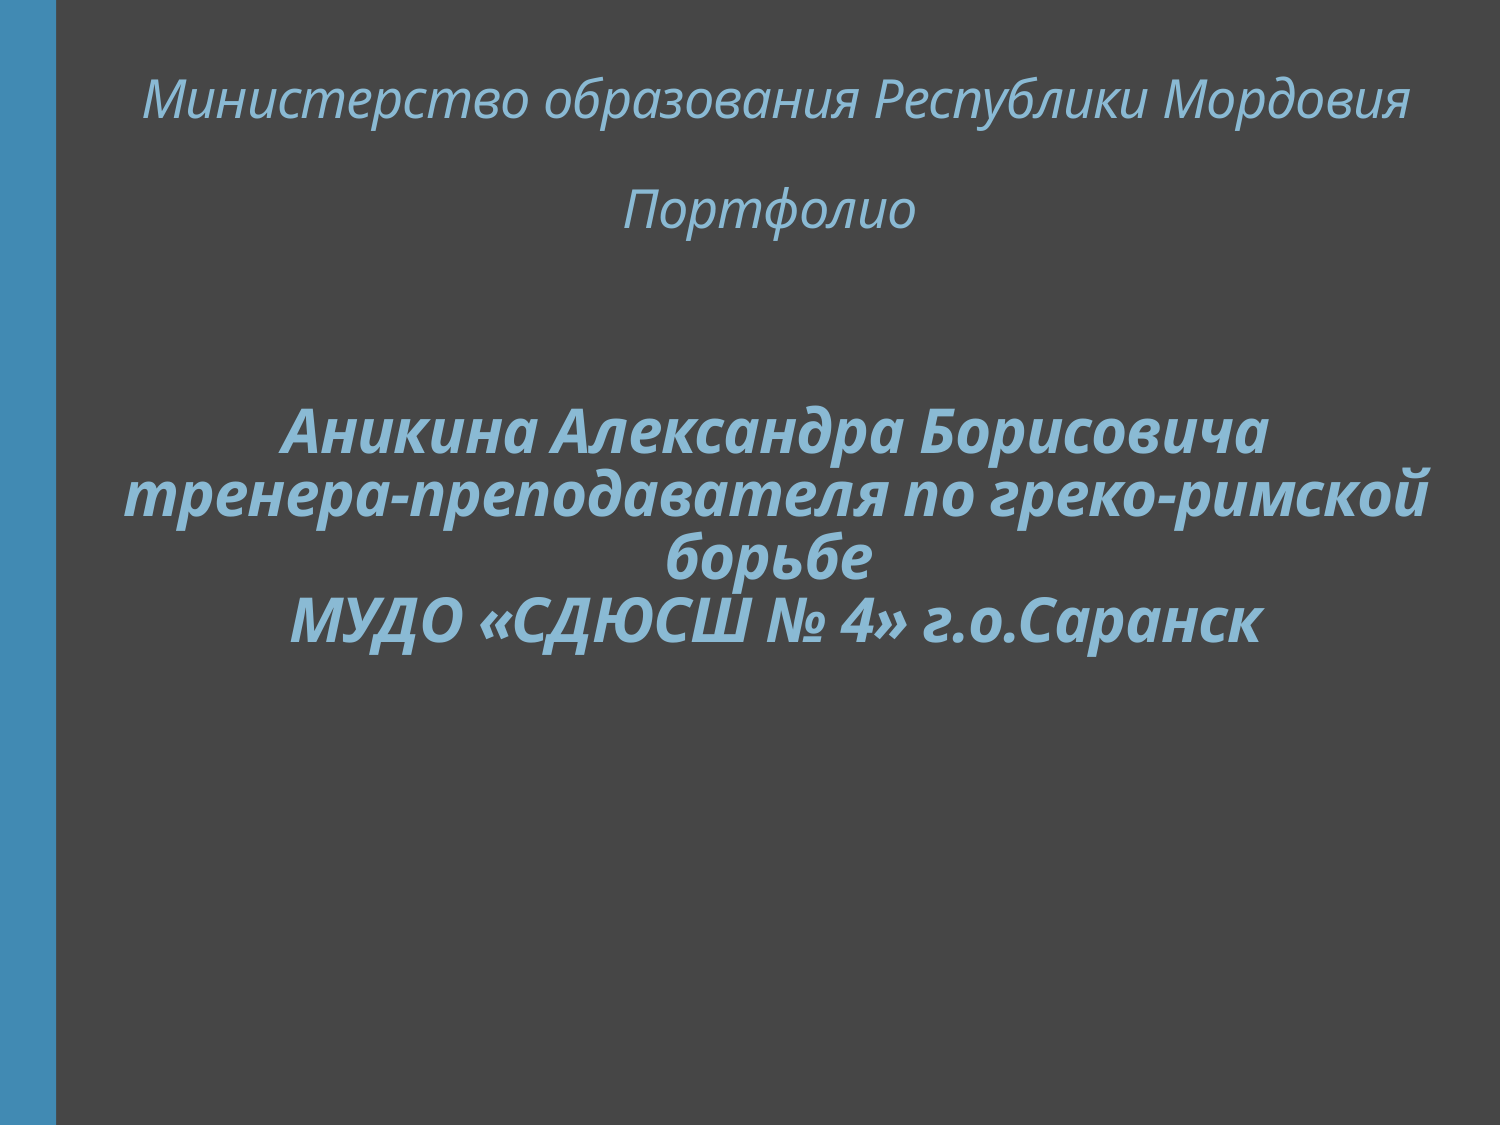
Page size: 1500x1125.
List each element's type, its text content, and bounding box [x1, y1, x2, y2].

title Министерство образования Республики Мордовия Портфолио Аникина Александра Борисовича тренера-преподавателя по греко-римской борьбе МУДО «СДЮСШ № 4» г.о.Саранск [53, 19, 1500, 752]
